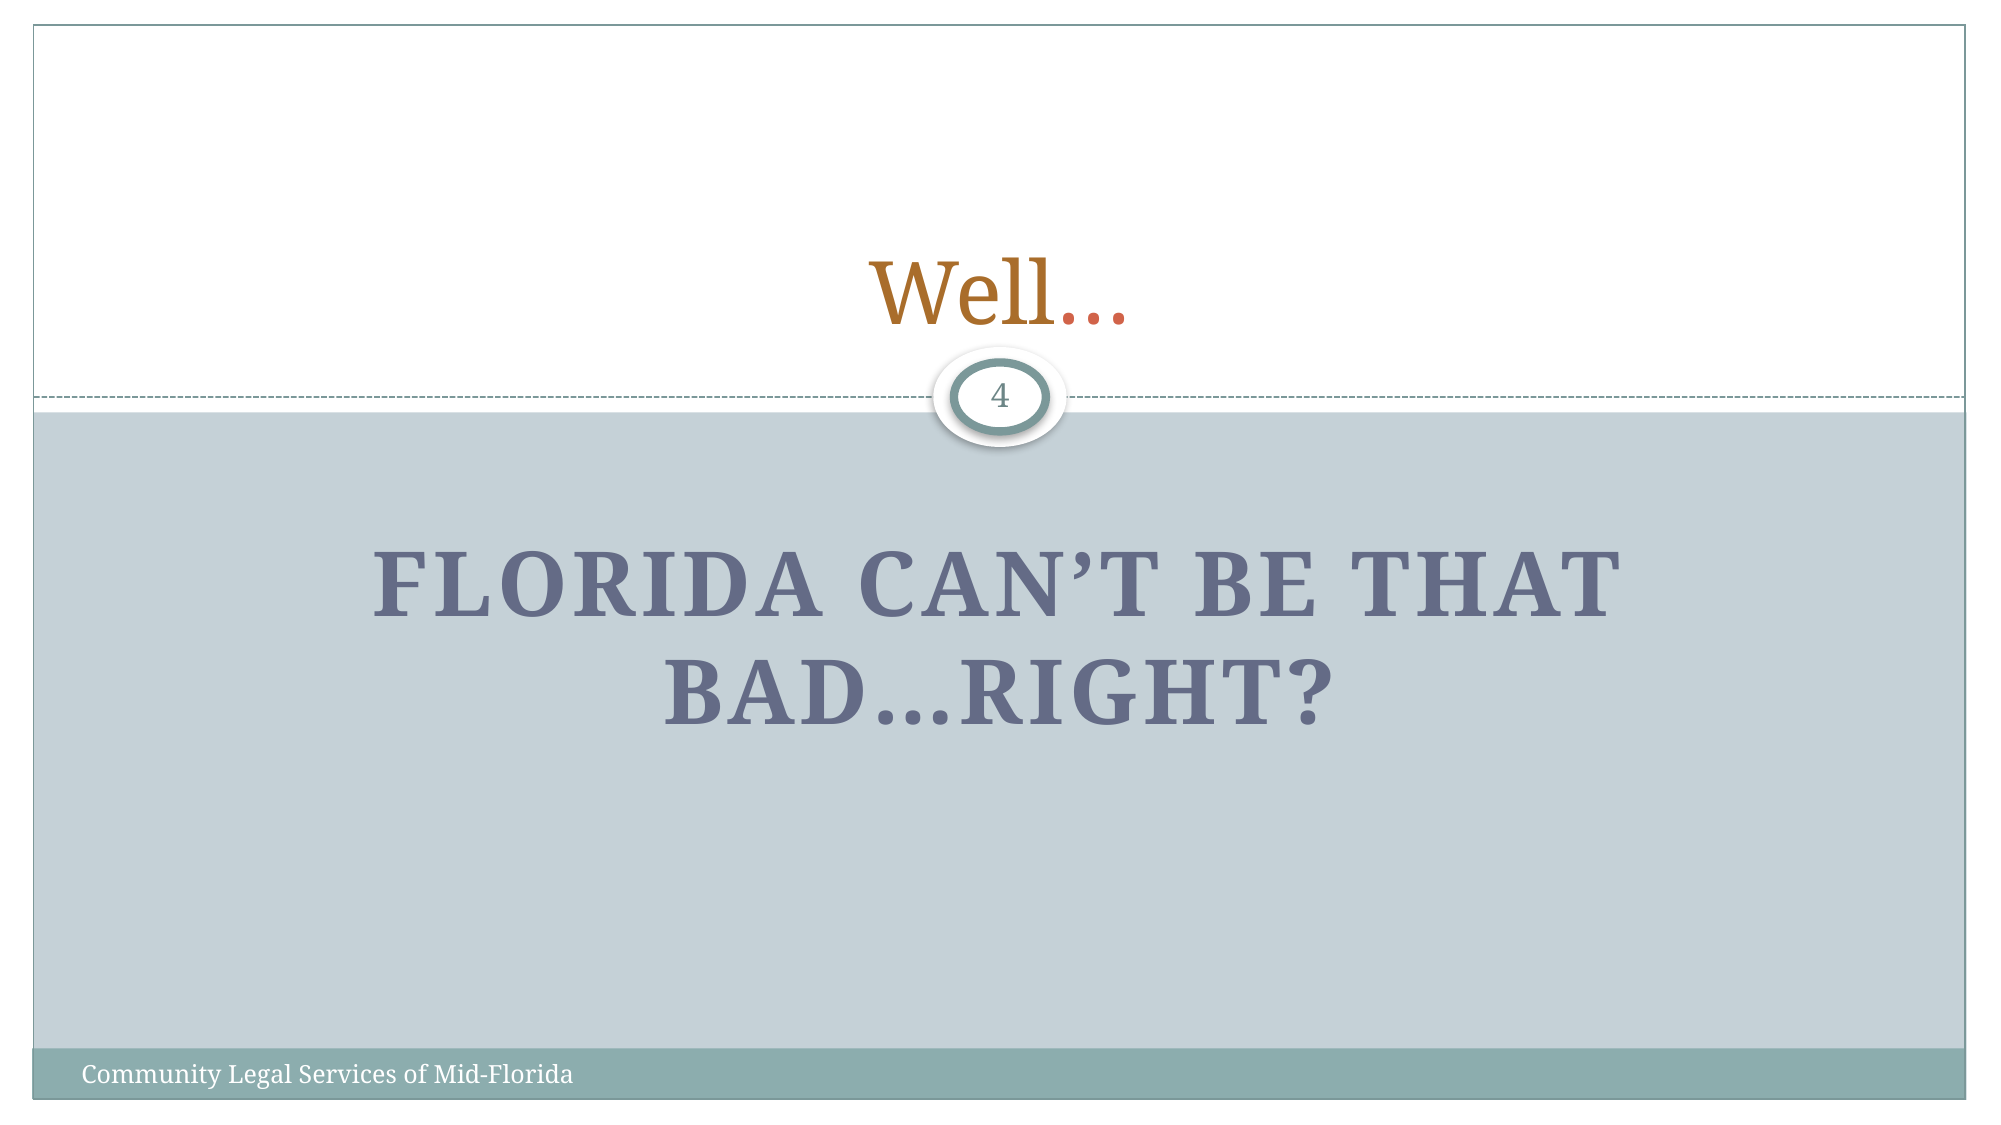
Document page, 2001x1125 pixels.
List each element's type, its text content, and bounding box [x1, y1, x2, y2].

slide_number 4 [950, 360, 1050, 434]
footer Community Legal Services of Mid-Florida [66, 1051, 850, 1112]
subtitle FLORIDA can’t be that bad…right? [300, 462, 1700, 750]
title Well… [150, 62, 1850, 350]
